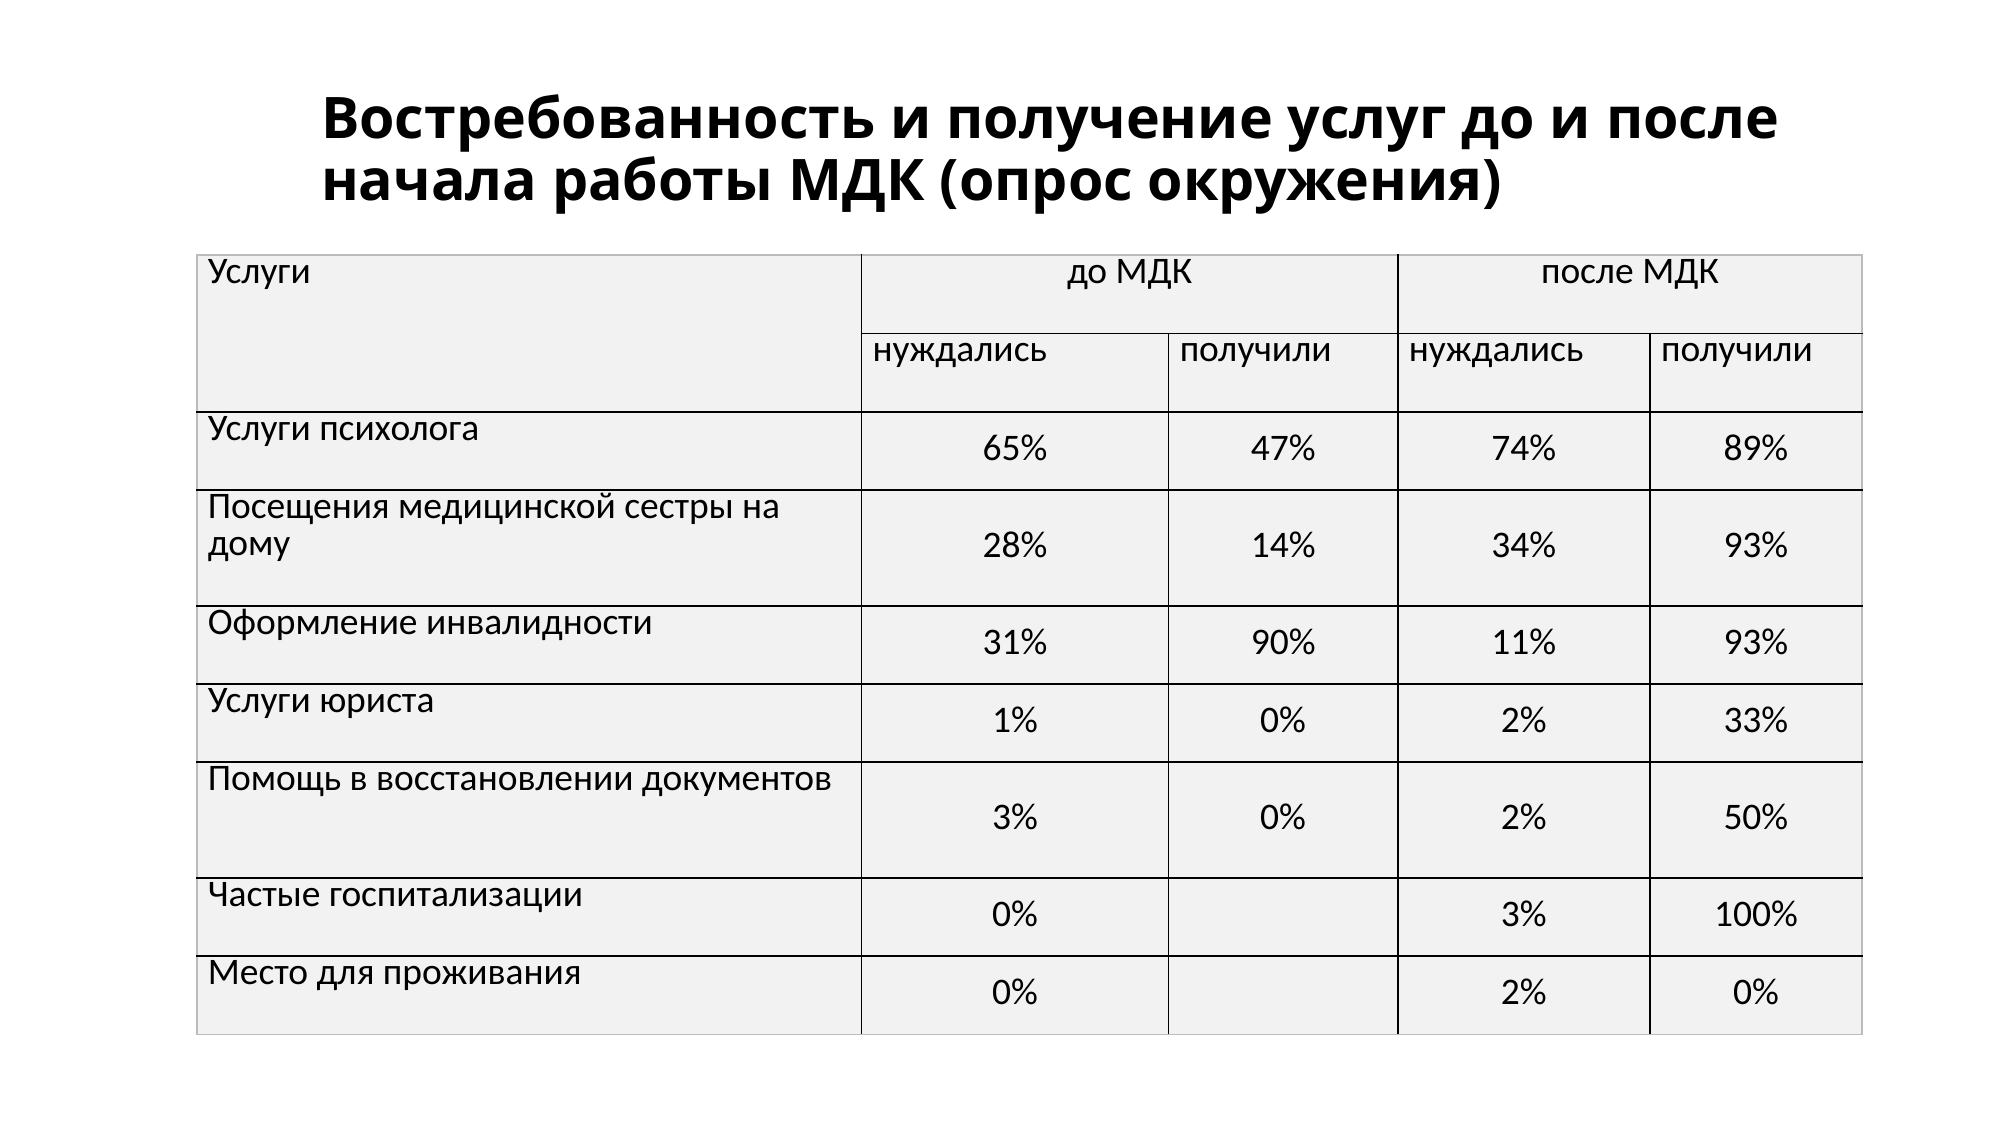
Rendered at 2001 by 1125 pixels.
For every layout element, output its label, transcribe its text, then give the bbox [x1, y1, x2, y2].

table_cell 28% [862, 491, 1168, 605]
table_cell 1% [862, 685, 1168, 761]
table_cell Помощь в восстановлении документов [198, 763, 861, 877]
table_cell 0% [862, 879, 1168, 955]
table_cell 2% [1399, 957, 1649, 1034]
table_cell 89% [1651, 413, 1861, 489]
table_cell нуждались [1399, 334, 1649, 411]
table_cell Оформление инвалидности [198, 607, 861, 683]
table_cell 0% [1169, 763, 1397, 877]
table_cell 14% [1169, 491, 1397, 605]
table_cell Посещения медицинской сестры на дому [198, 491, 861, 605]
table_cell нуждались [862, 334, 1168, 411]
table_cell Место для проживания [198, 957, 861, 1034]
table_cell 33% [1651, 685, 1861, 761]
table_cell 74% [1399, 413, 1649, 489]
table_cell Частые госпитализации [198, 879, 861, 955]
table_cell 3% [1399, 879, 1649, 955]
table_cell получили [1169, 334, 1397, 411]
table_cell 93% [1651, 491, 1861, 605]
table_cell Услуги психолога [198, 413, 861, 489]
table_cell 50% [1651, 763, 1861, 877]
table_cell 34% [1399, 491, 1649, 605]
table_cell получили [1651, 334, 1861, 411]
table_cell 47% [1169, 413, 1397, 489]
table_cell 0% [862, 957, 1168, 1034]
table_cell 100% [1651, 879, 1861, 955]
table_cell 2% [1399, 763, 1649, 877]
table_cell 90% [1169, 607, 1397, 683]
table_cell [1169, 879, 1397, 955]
table_cell 2% [1399, 685, 1649, 761]
table_cell 93% [1651, 607, 1861, 683]
table_cell 65% [862, 413, 1168, 489]
table_cell Услуги юриста [198, 685, 861, 761]
table_cell 0% [1169, 685, 1397, 761]
table_header Услуги [198, 256, 861, 411]
table_header после МДК [1399, 256, 1861, 333]
title Востребованность и получение услуг до и после начала работы МДК (опрос окружения) [306, 63, 1831, 239]
table_header до МДК [862, 256, 1397, 333]
table_cell 11% [1399, 607, 1649, 683]
table_cell [1169, 957, 1397, 1034]
table_cell 3% [862, 763, 1168, 877]
table_cell 0% [1651, 957, 1861, 1034]
table_cell 31% [862, 607, 1168, 683]
